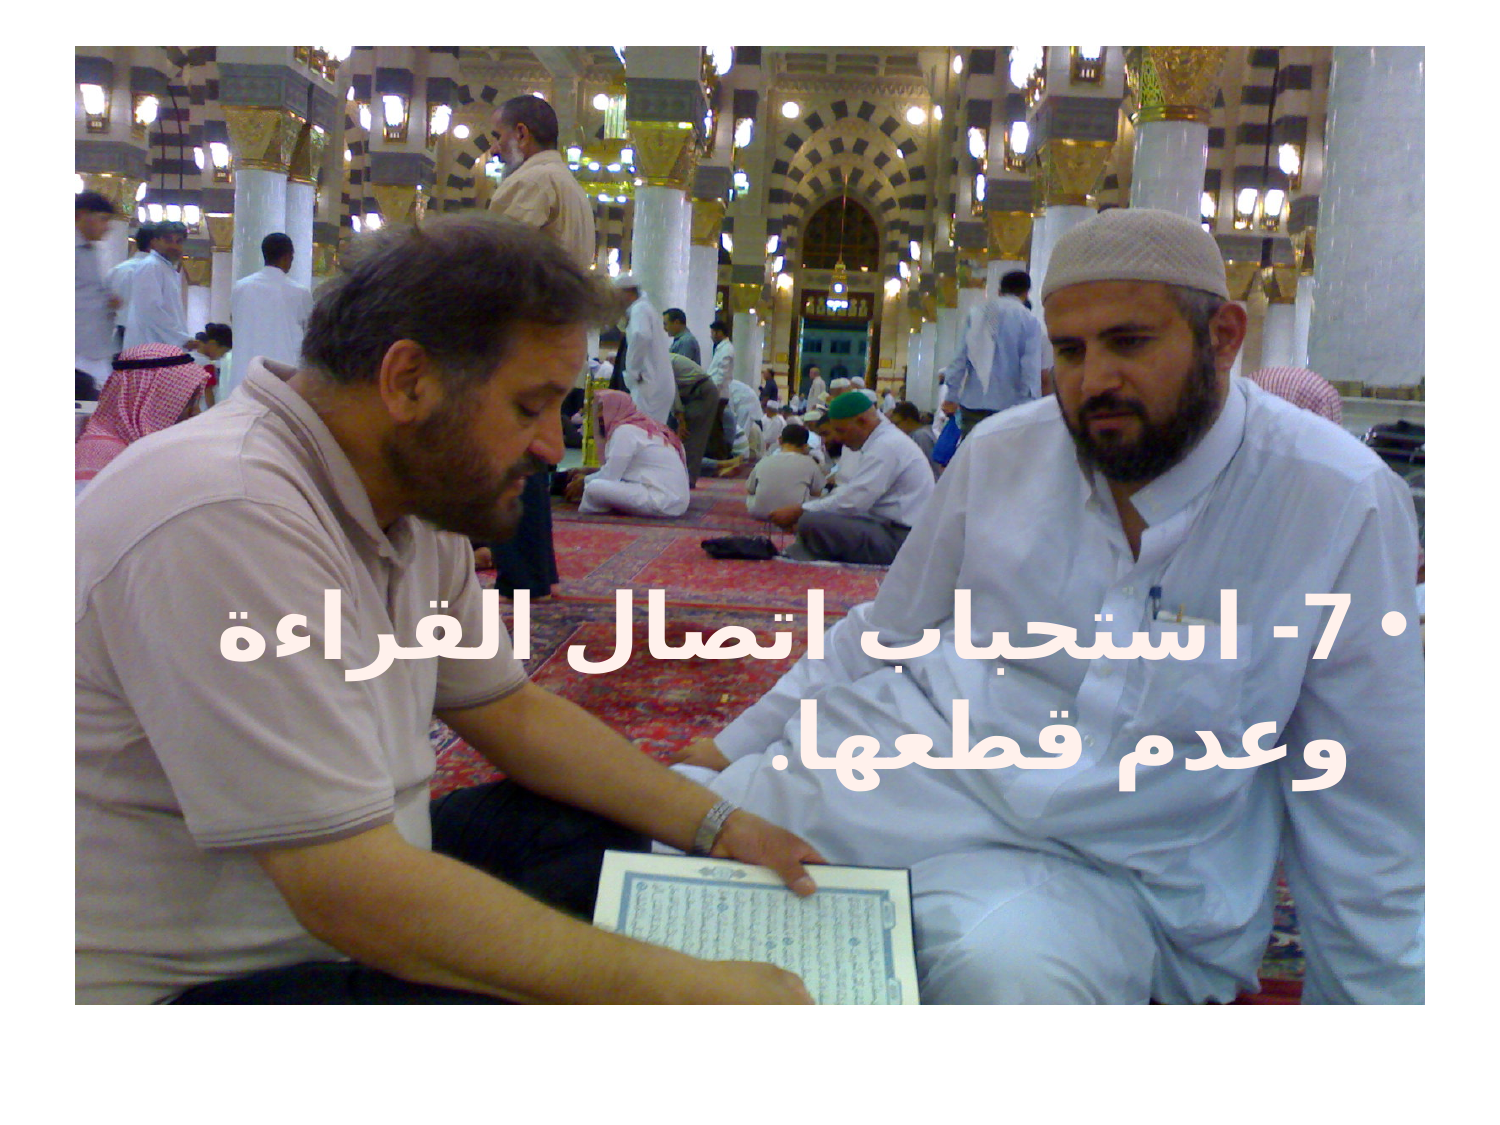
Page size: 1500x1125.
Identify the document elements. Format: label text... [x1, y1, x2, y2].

list 7- استحباب اتصال القراءة وعدم قطعها. [75, 46, 1425, 1005]
